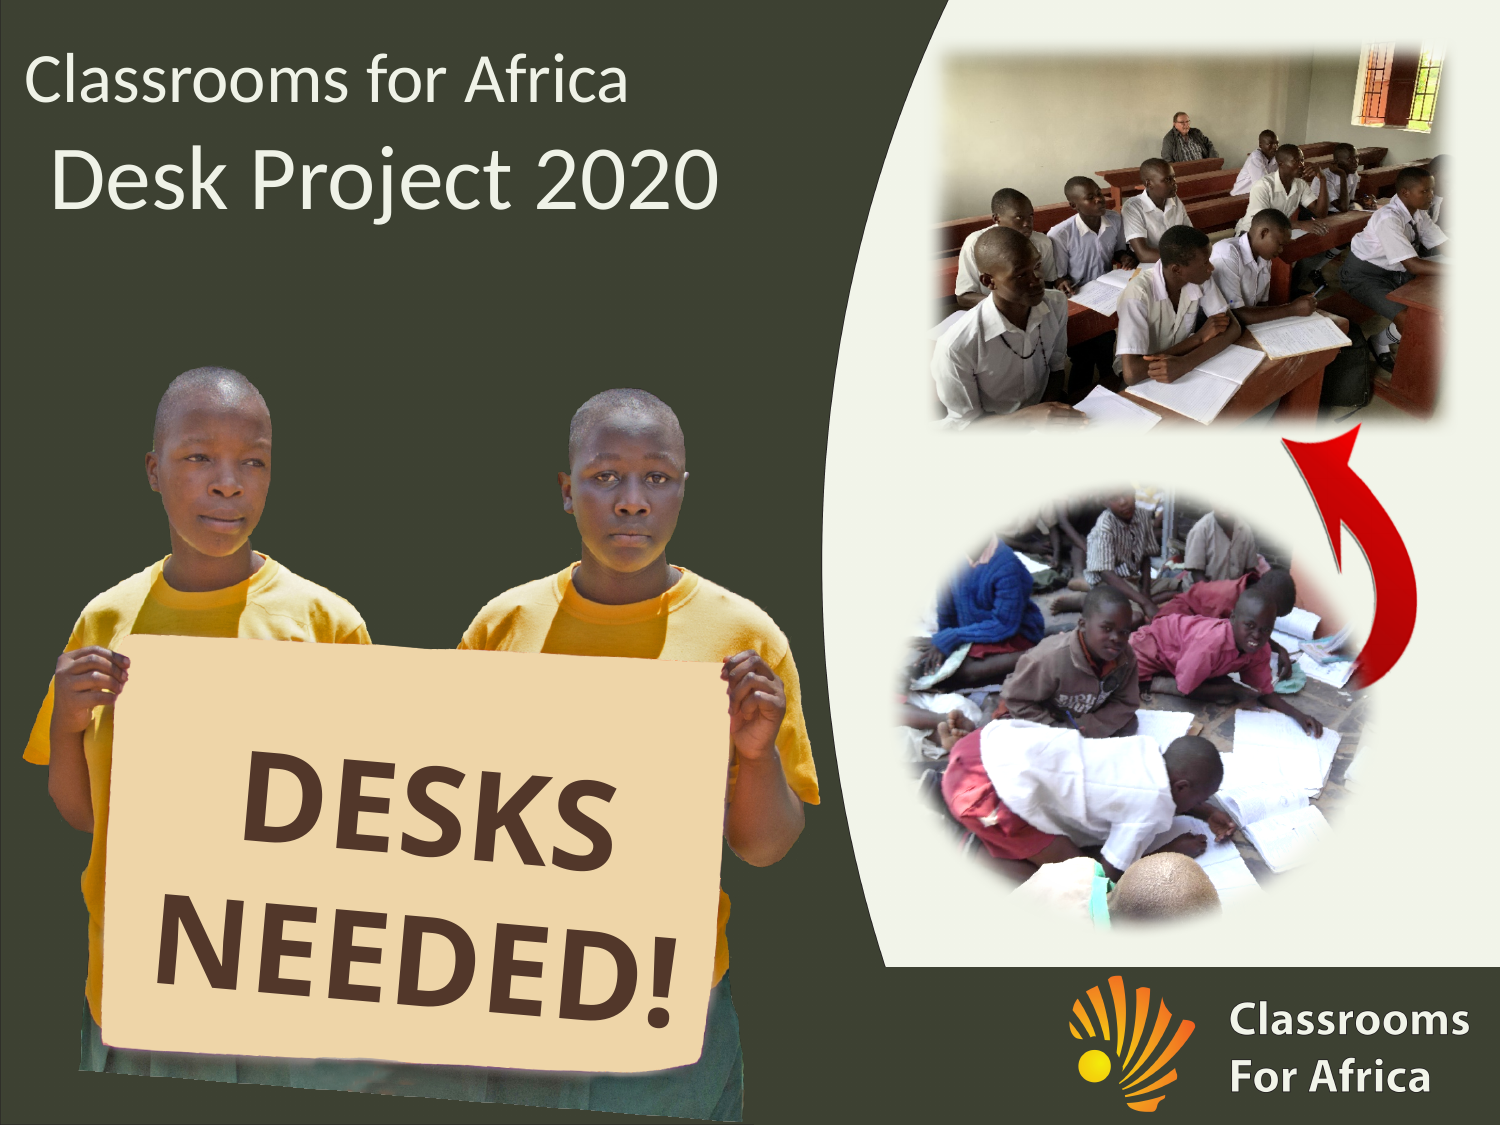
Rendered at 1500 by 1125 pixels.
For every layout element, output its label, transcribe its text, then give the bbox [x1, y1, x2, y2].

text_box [0, 312, 859, 1096]
text_box Desk Project 2020 [34, 90, 918, 281]
picture [0, 0, 1500, 1125]
text_box Classrooms for Africa [10, 24, 983, 295]
